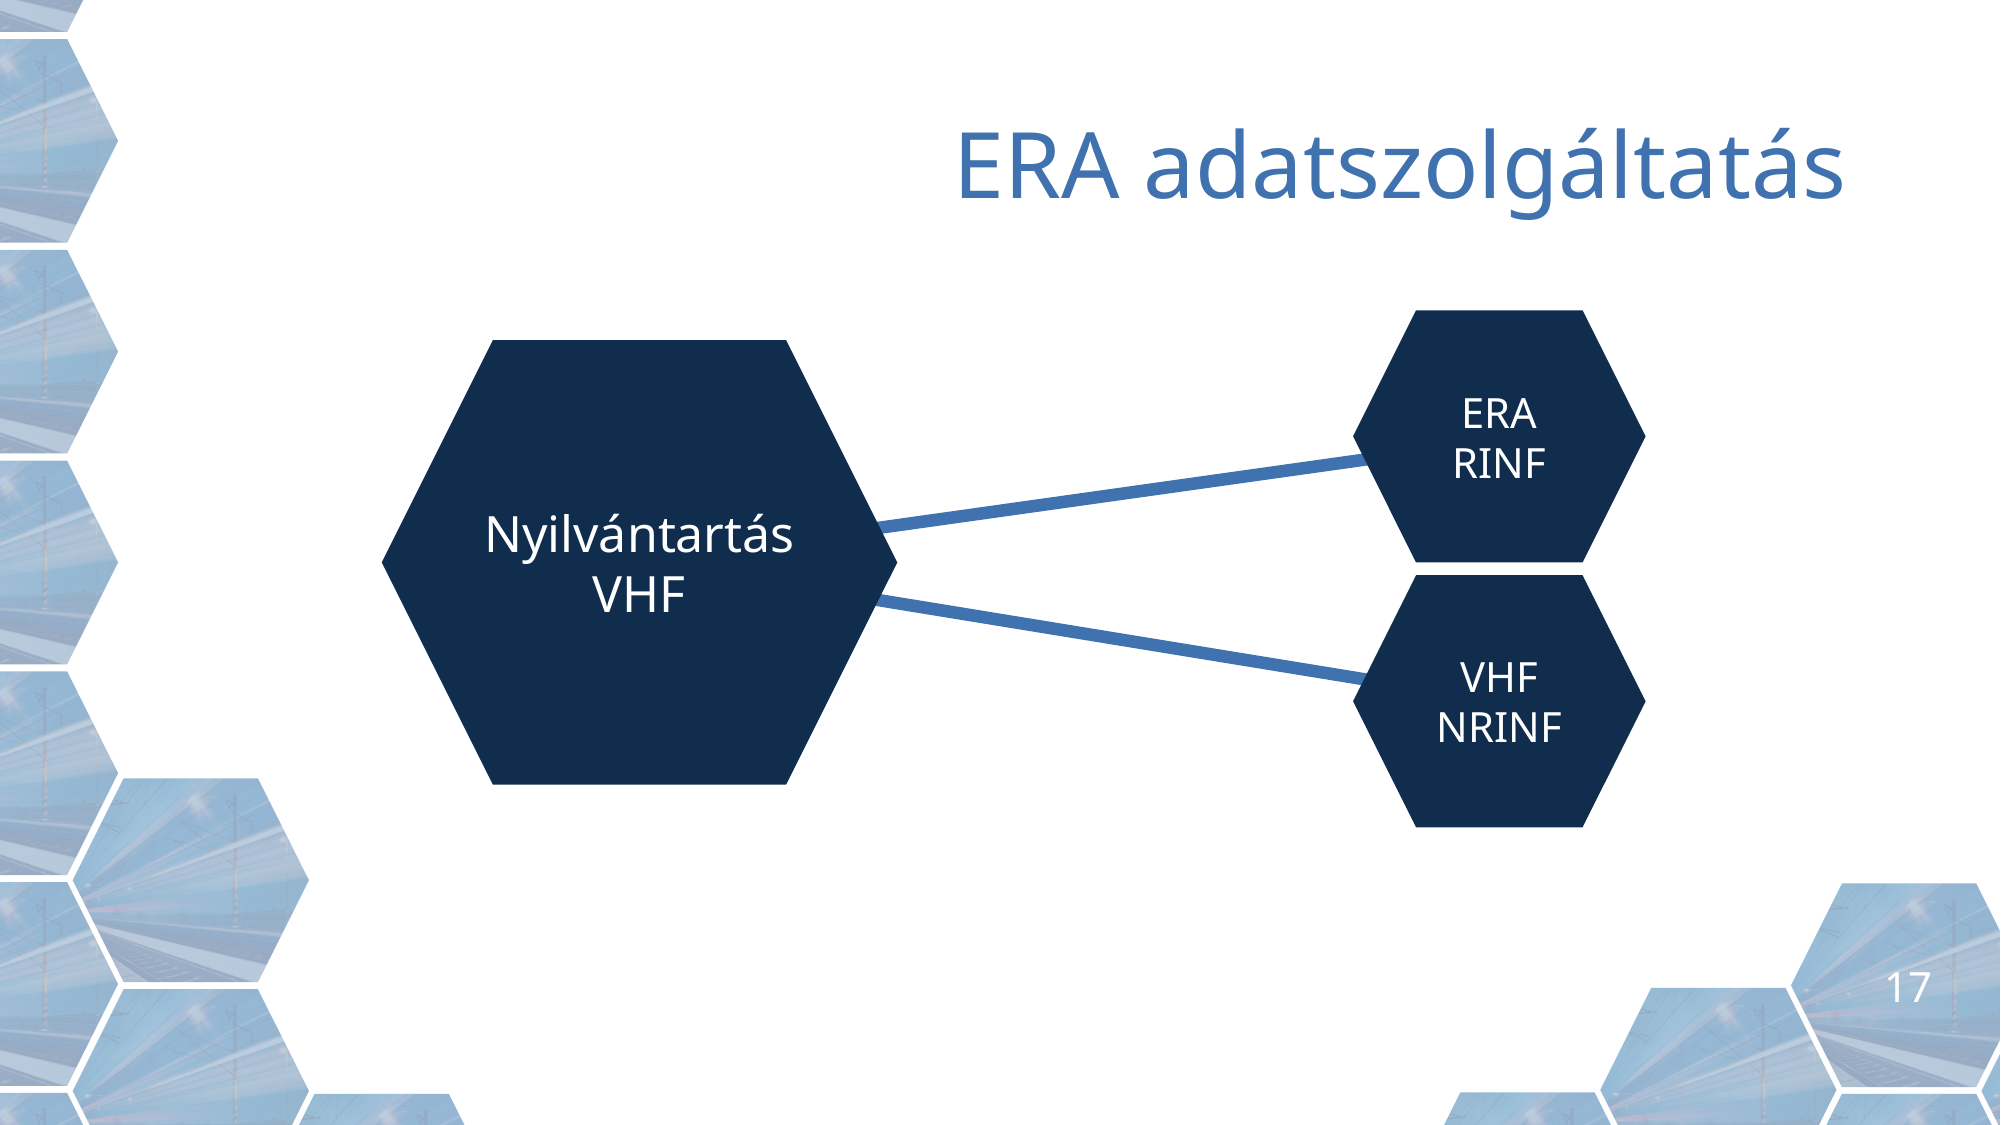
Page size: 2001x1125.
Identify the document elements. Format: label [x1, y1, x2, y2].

text_box [0, 0, 2000, 1125]
text_box [640, 560, 1500, 702]
text_box [640, 440, 1501, 562]
